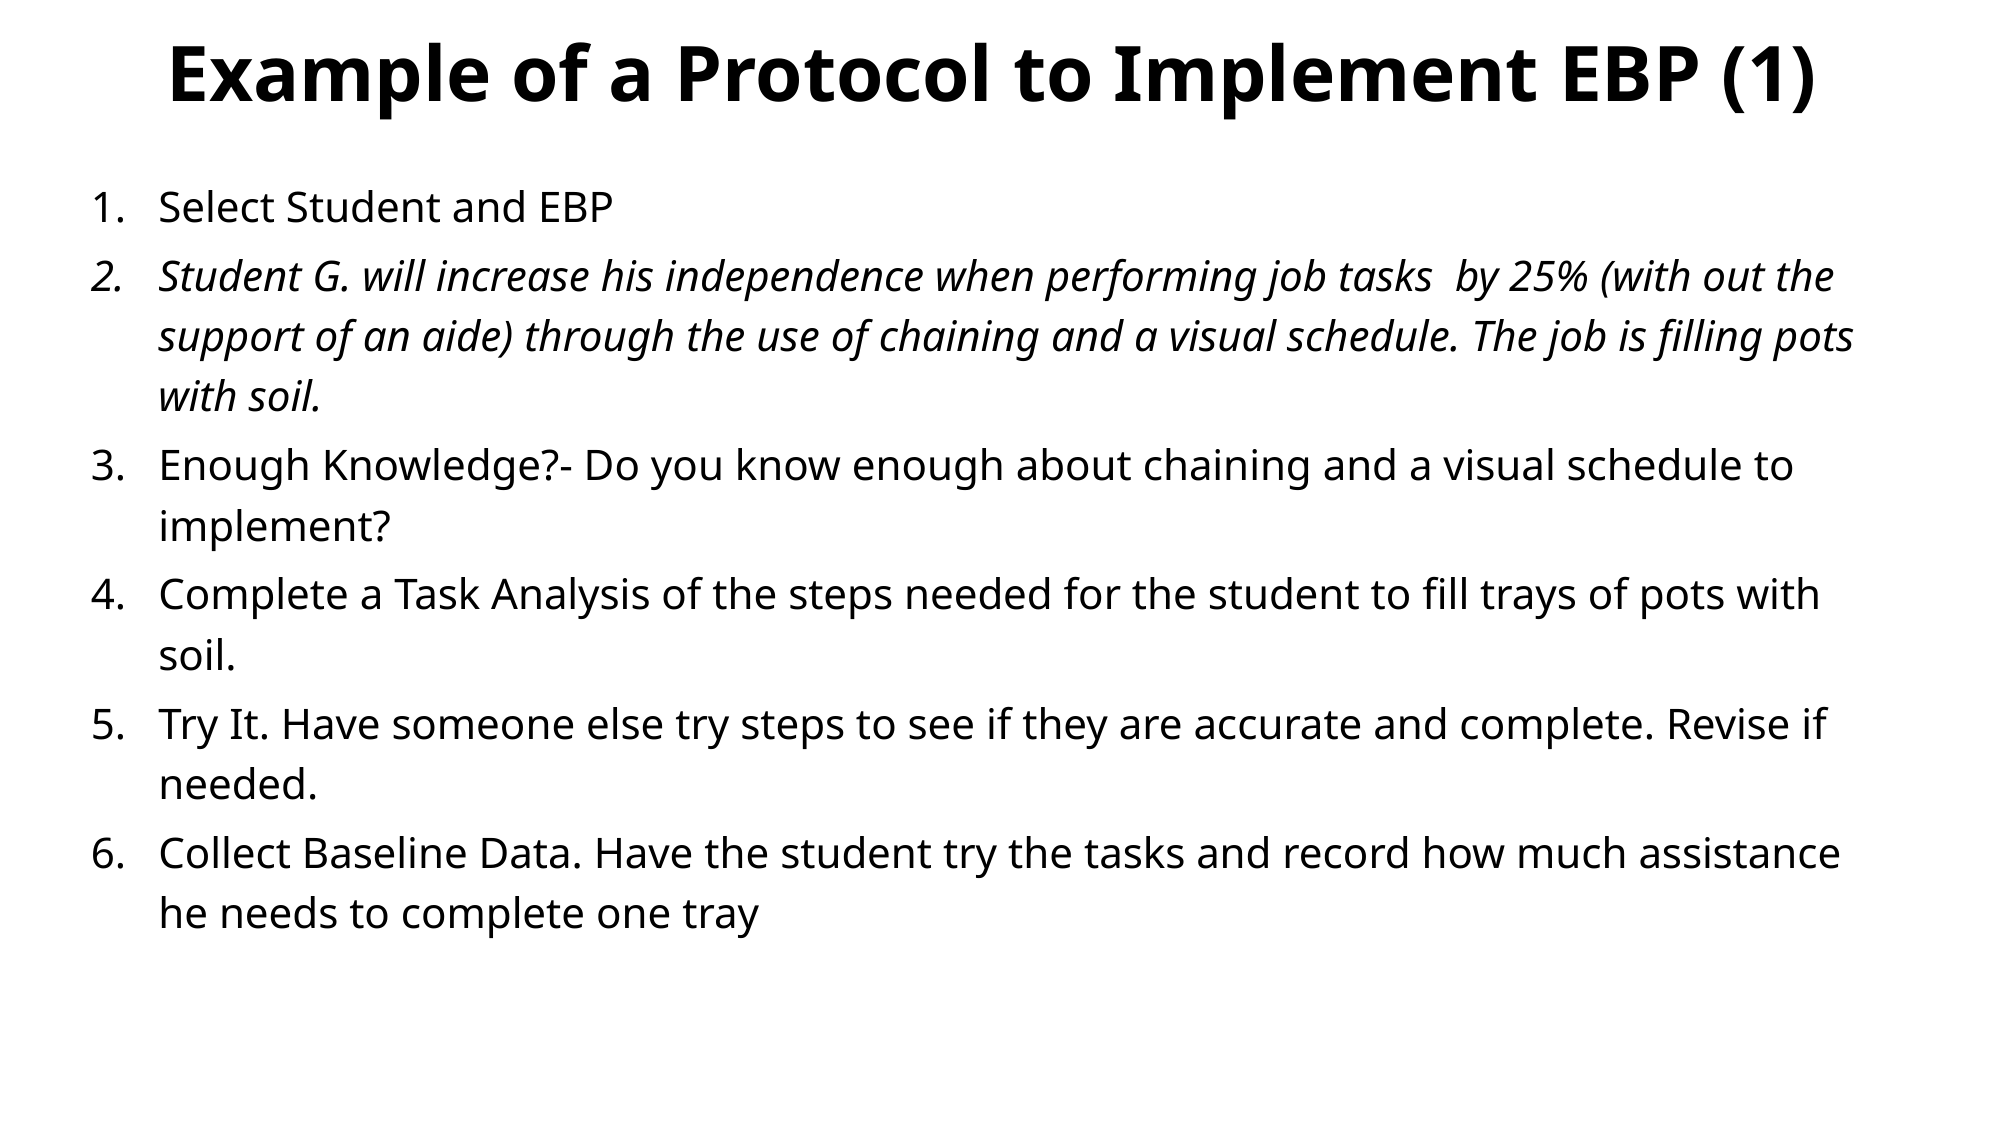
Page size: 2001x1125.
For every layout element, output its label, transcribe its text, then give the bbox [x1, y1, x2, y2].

list Select Student and EBP Student G. will increase his independence when performing job tasks by 25% (with out the support of an aide) through the use of chaining and a visual schedule. The job is filling pots with soil. Enough Knowledge?- Do you know enough about chaining and a visual schedule to implement? Complete a Task Analysis of the steps needed for the student to fill trays of pots with soil. Try It. Have someone else try steps to see if they are accurate and complete. Revise if needed. Collect Baseline Data. Have the student try the tasks and record how much assistance he needs to complete one tray [75, 162, 1893, 961]
title Example of a Protocol to Implement EBP (1) [92, 0, 1893, 162]
